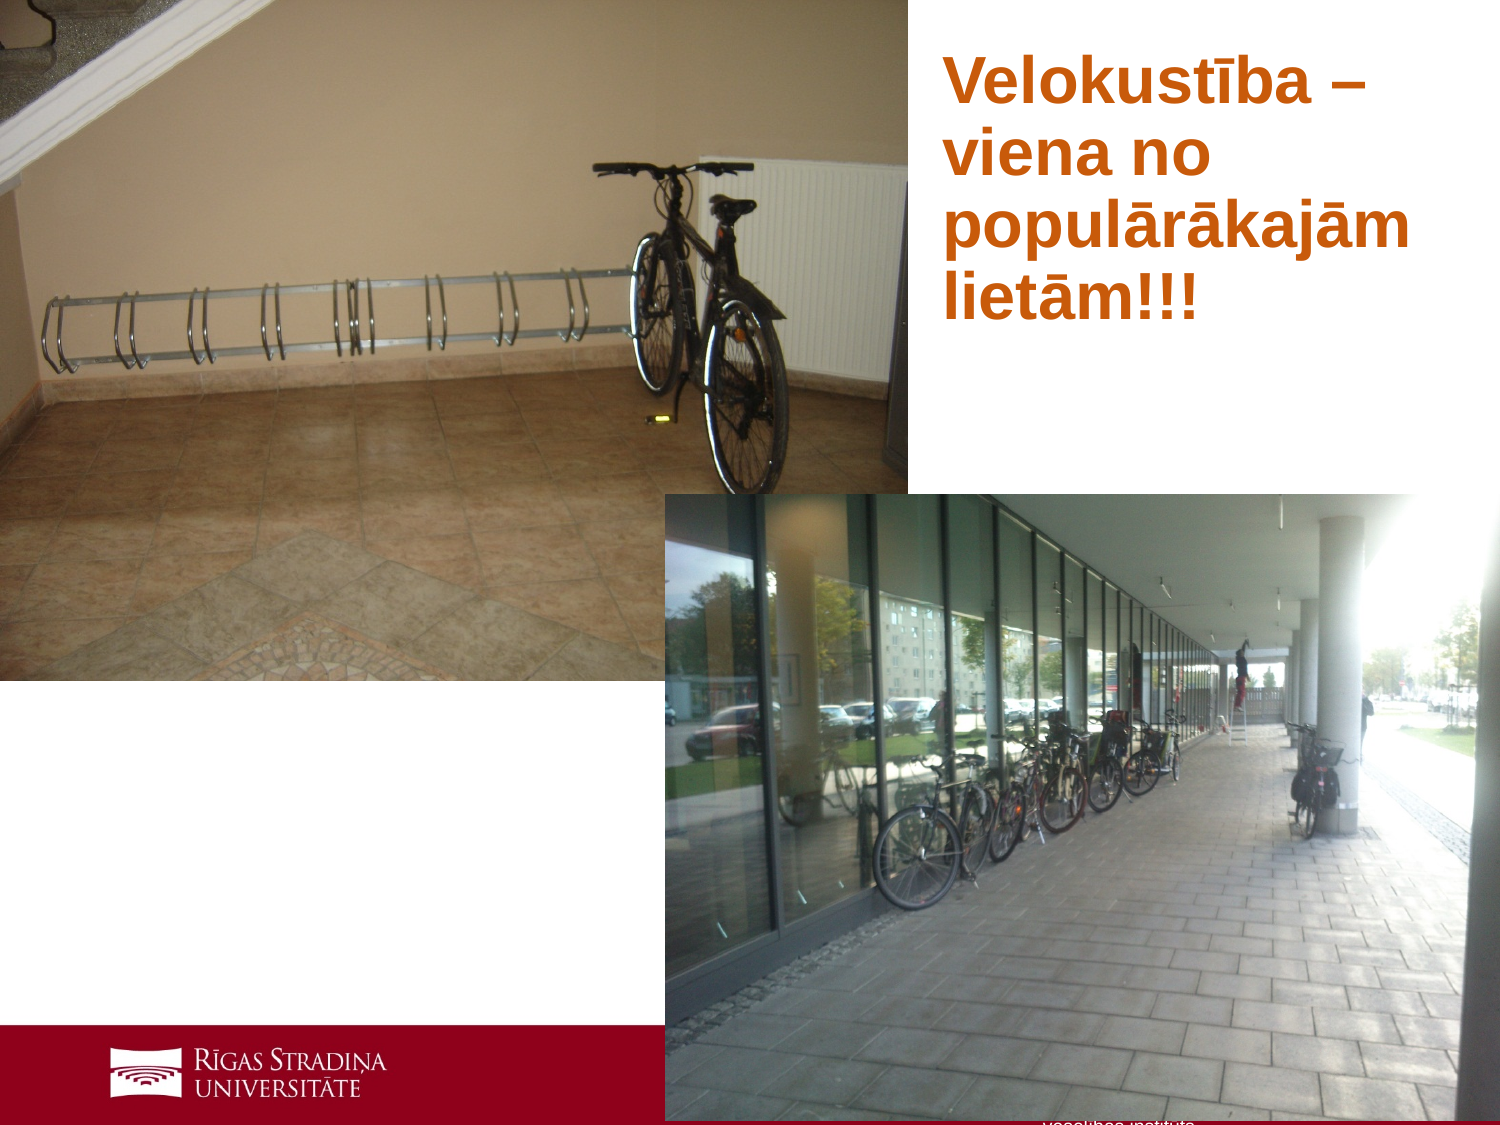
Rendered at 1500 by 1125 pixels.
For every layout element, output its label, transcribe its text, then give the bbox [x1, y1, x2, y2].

picture [0, 0, 1500, 1125]
title Velokustība – viena no populārākajām lietām!!! [927, 6, 1471, 374]
